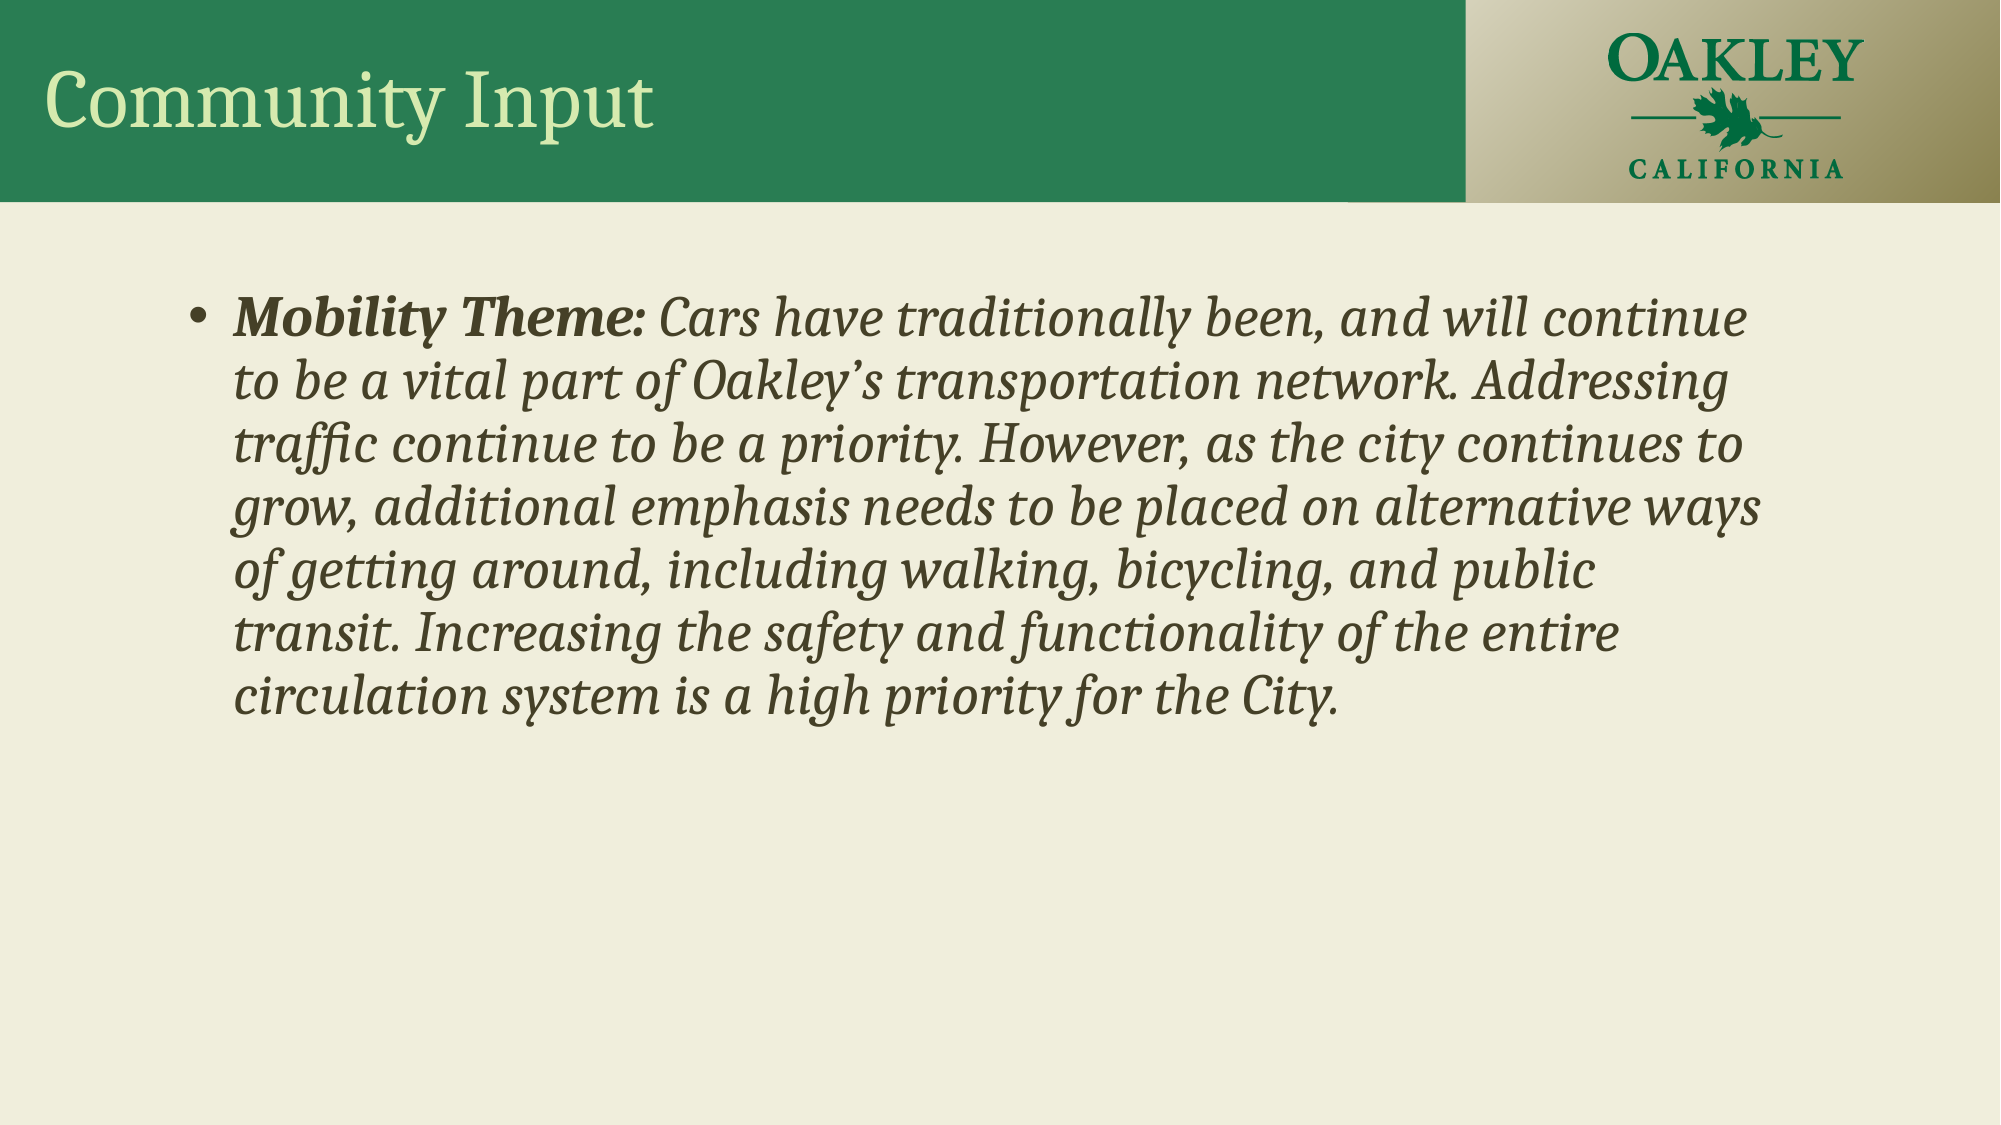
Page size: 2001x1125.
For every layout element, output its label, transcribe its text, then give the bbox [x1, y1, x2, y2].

picture [1592, 22, 1874, 202]
list Mobility Theme: Cars have traditionally been, and will continue to be a vital part of Oakley’s transportation network. Addressing traffic continue to be a priority. However, as the city continues to grow, additional emphasis needs to be placed on alternative ways of getting around, including walking, bicycling, and public transit. Increasing the safety and functionality of the entire circulation system is a high priority for the City. [173, 278, 1788, 1013]
title Community Input [0, 0, 1466, 203]
